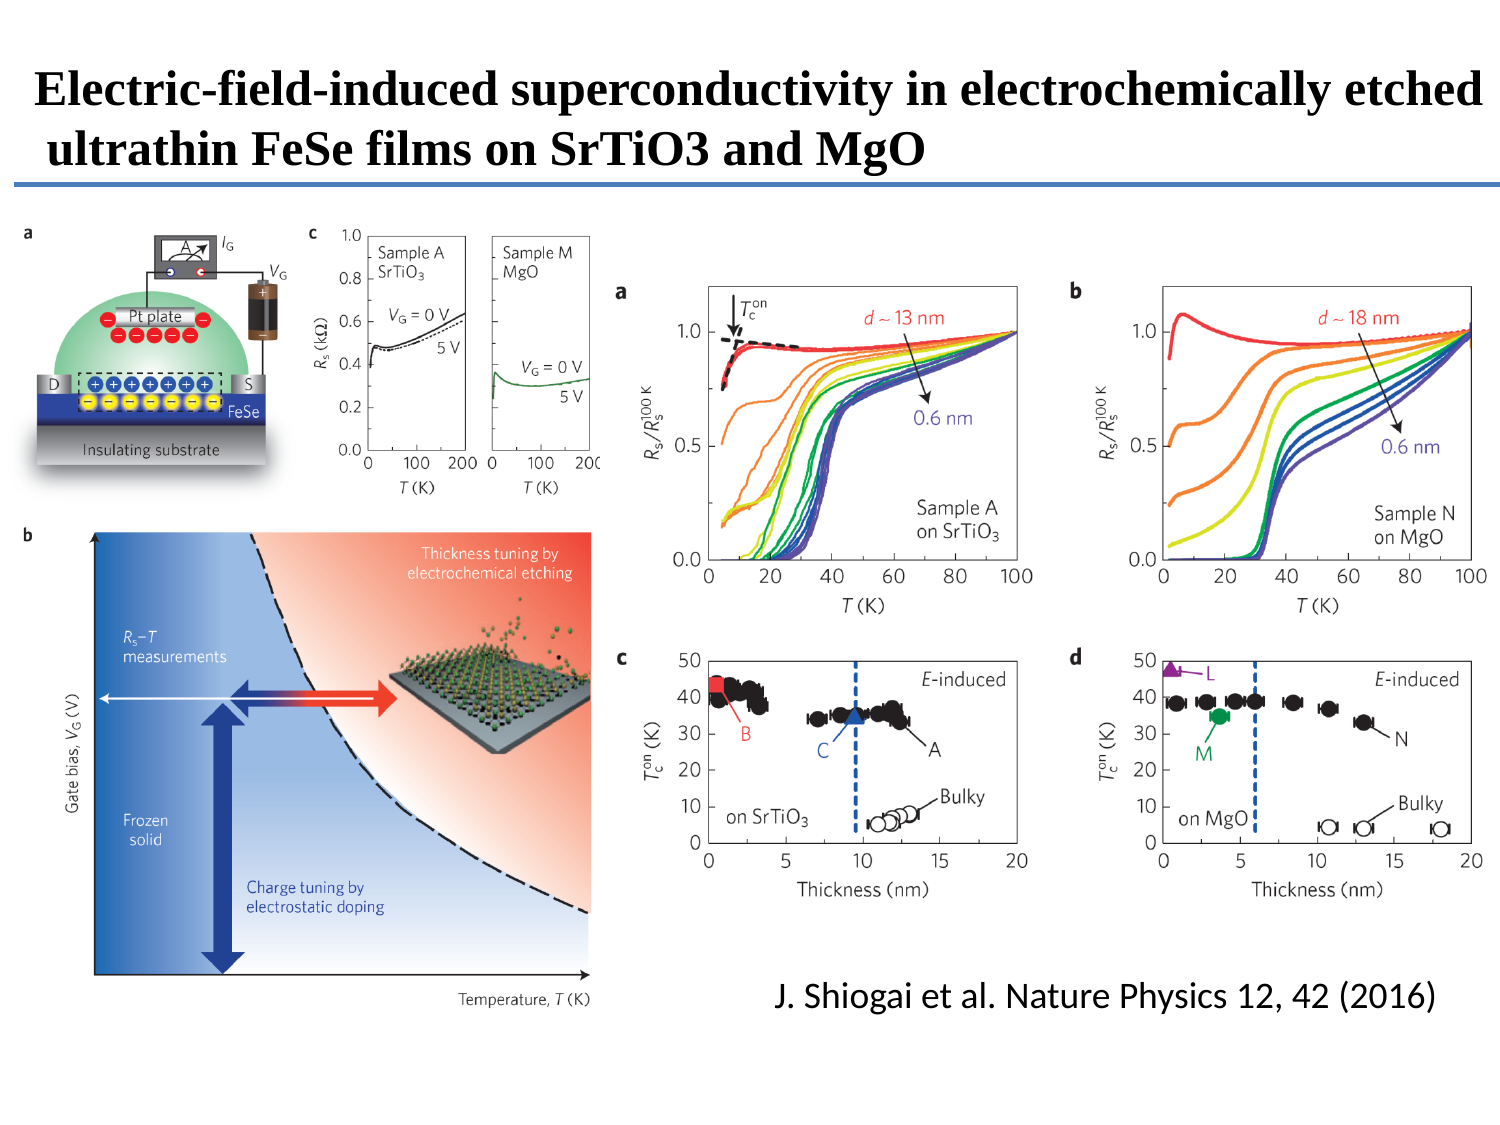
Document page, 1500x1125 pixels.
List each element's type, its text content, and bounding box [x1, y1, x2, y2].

picture [607, 266, 1494, 906]
text_box Electric-field-induced superconductivity in electrochemically etched ultrathin FeSe films on SrTiO3 and MgO [19, 47, 1500, 182]
picture [2, 204, 600, 1017]
text_box J. Shiogai et al. Nature Physics 12, 42 (2016) [759, 963, 1471, 1068]
